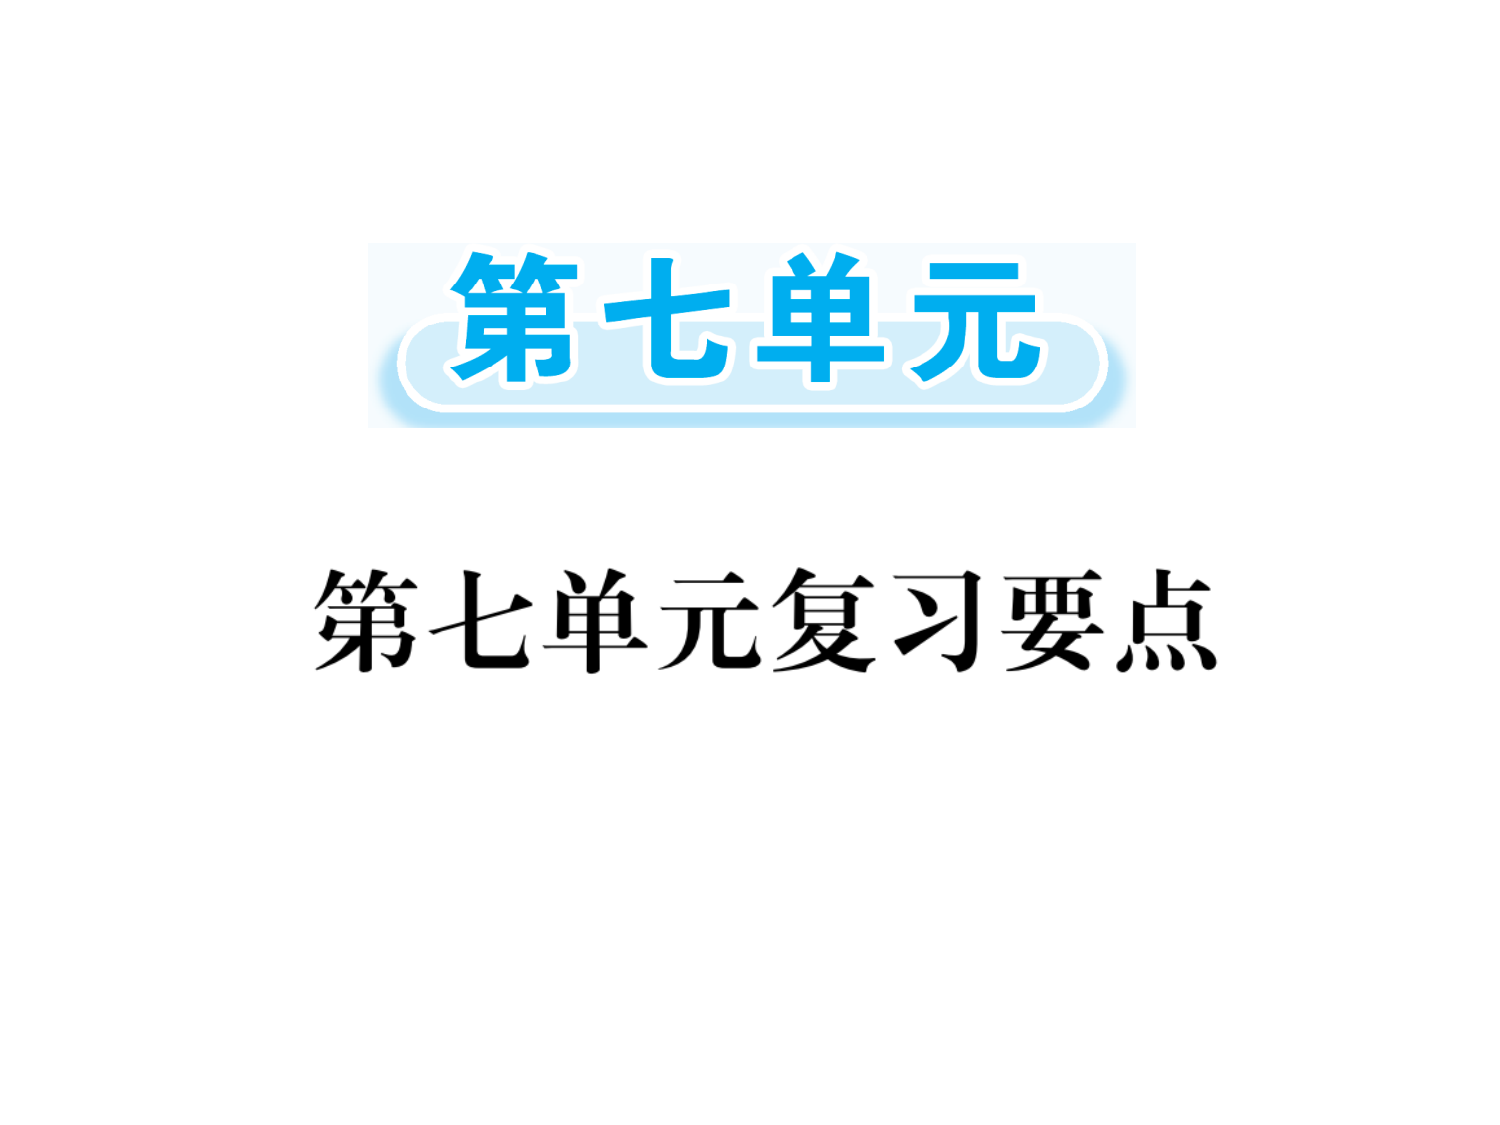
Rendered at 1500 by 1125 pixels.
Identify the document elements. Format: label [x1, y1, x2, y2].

picture [364, 243, 1136, 428]
picture [262, 491, 1238, 723]
